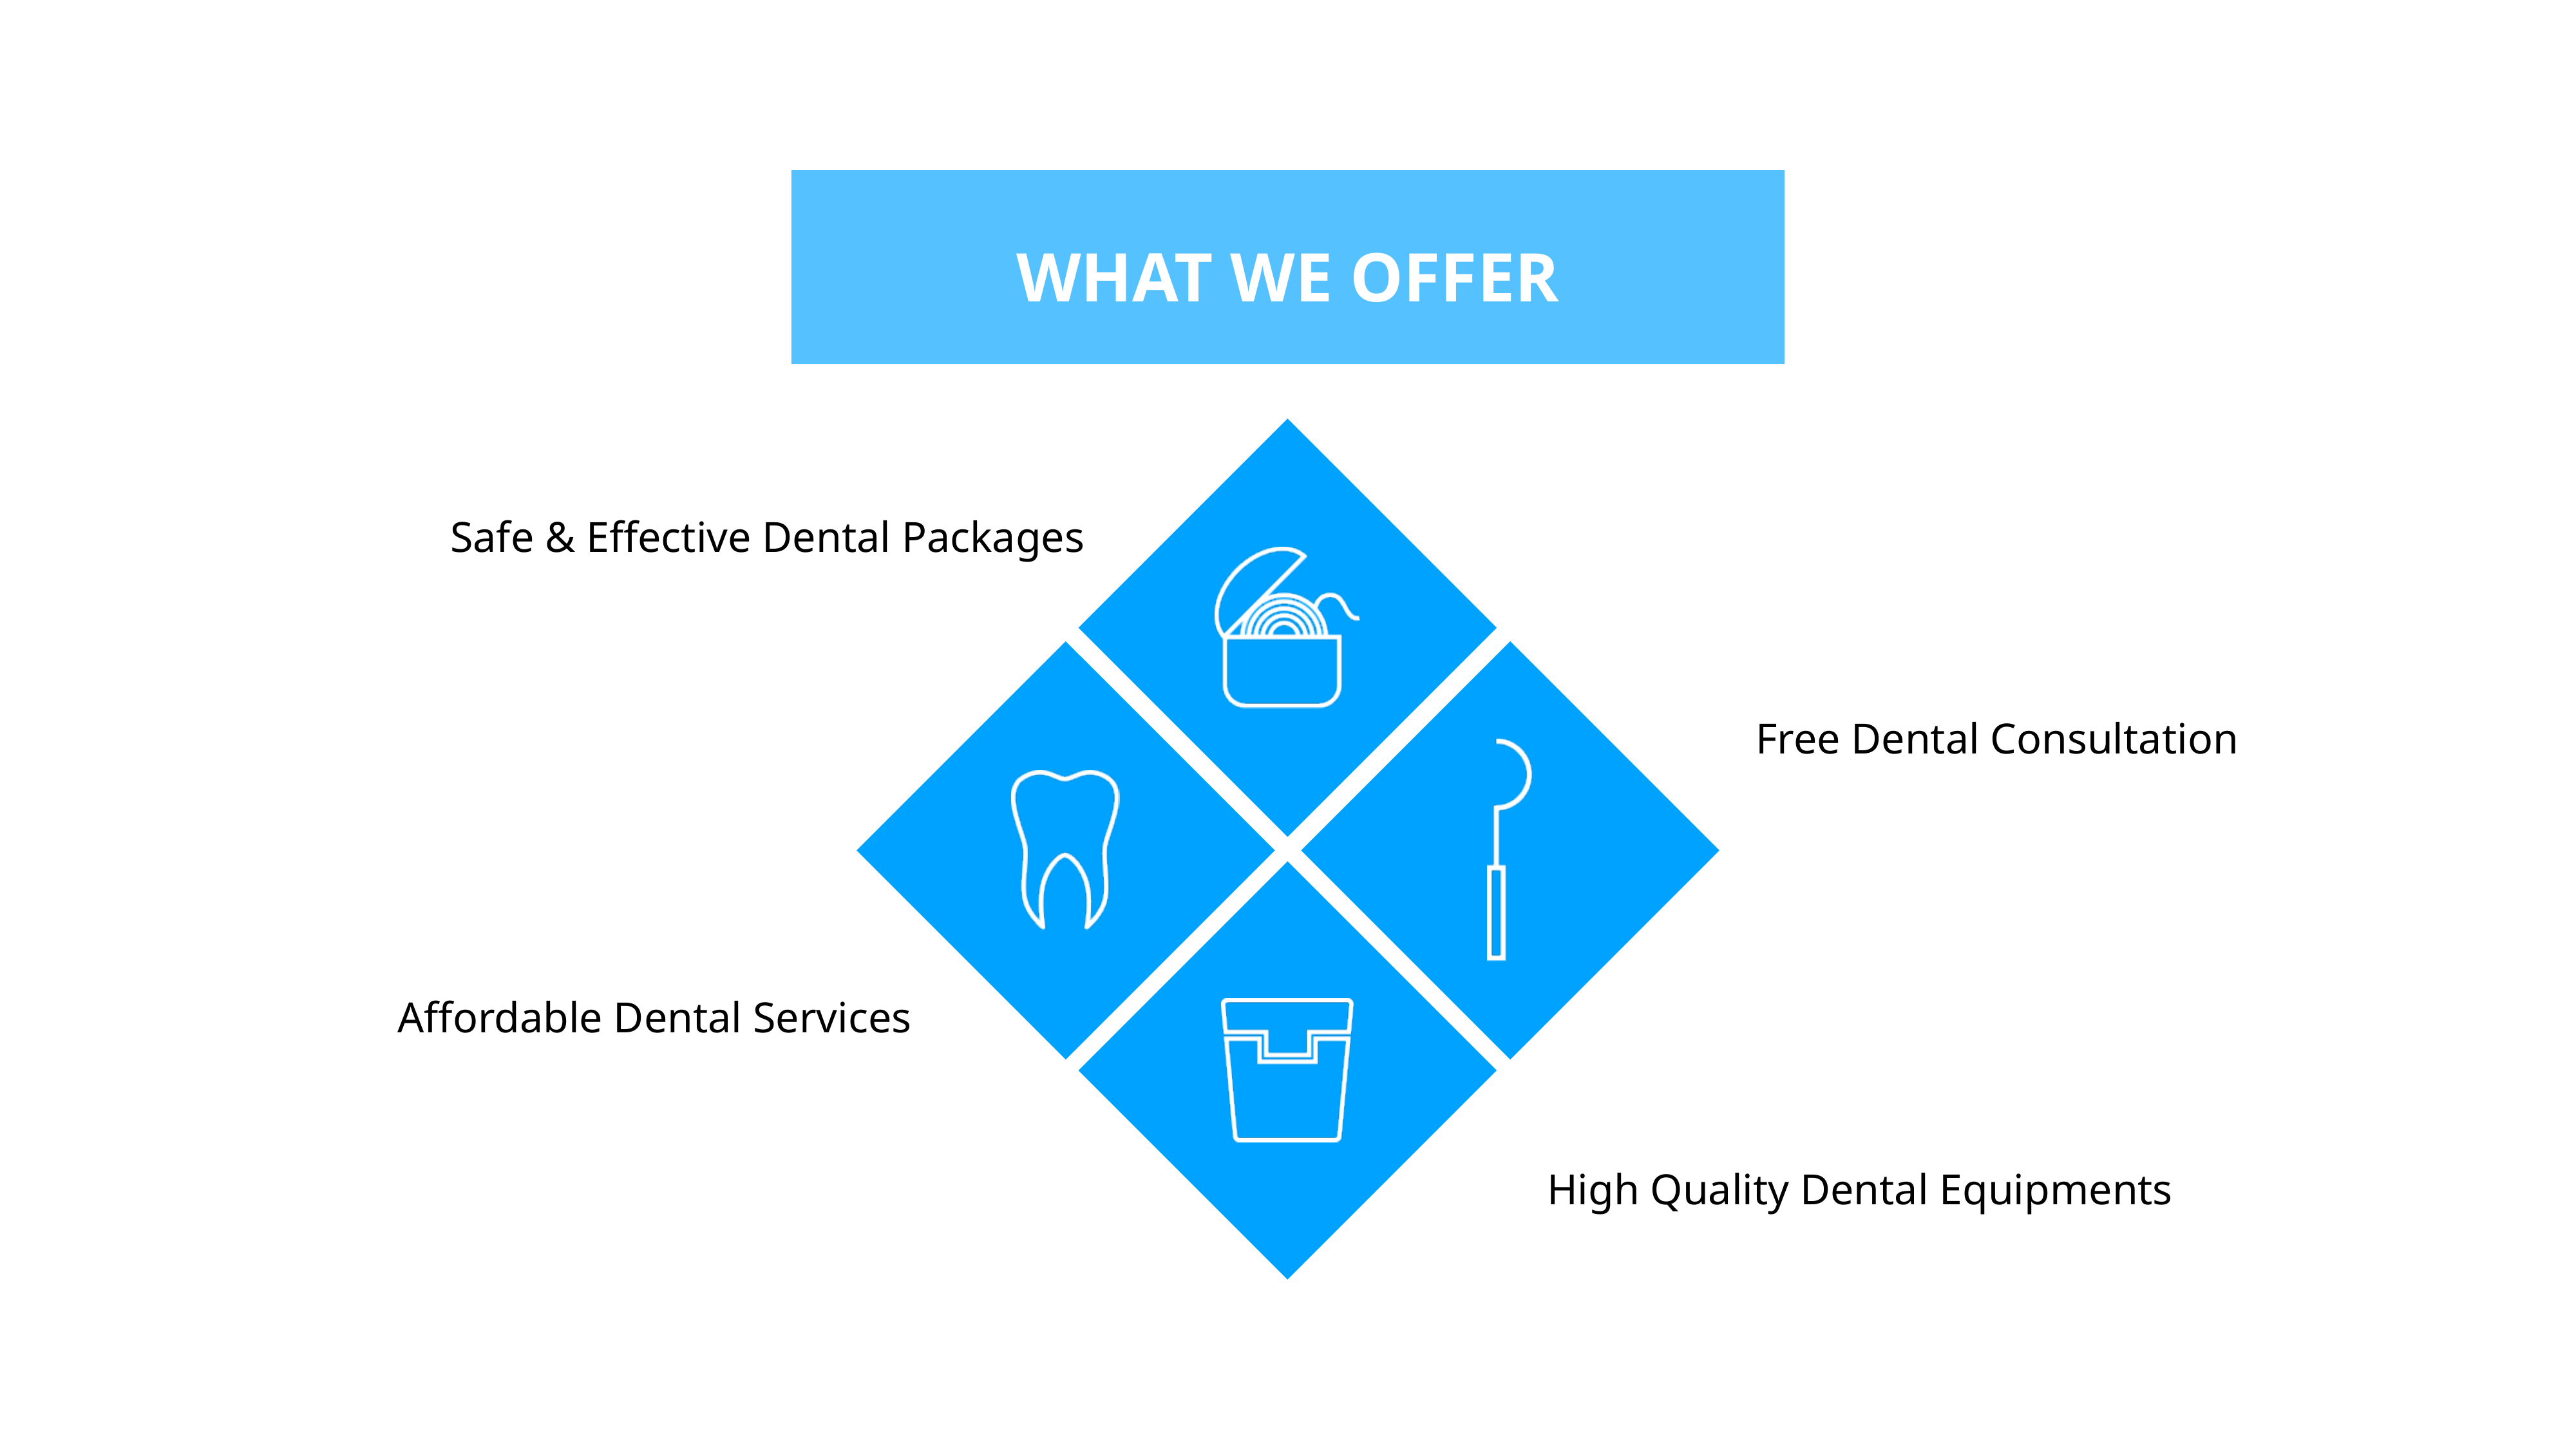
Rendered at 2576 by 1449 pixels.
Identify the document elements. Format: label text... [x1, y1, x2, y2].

text_box High Quality Dental Equipments [1475, 1140, 2245, 1211]
text_box [1301, 641, 1719, 1060]
picture [1011, 770, 1121, 931]
text_box [857, 641, 1275, 1060]
text_box [1078, 861, 1497, 1280]
text_box [791, 170, 1785, 364]
text_box WHAT WE OFFER [887, 214, 1689, 320]
text_box Affordable Dental Services [356, 969, 953, 1039]
picture [1221, 998, 1355, 1142]
text_box Safe & Effective Dental Packages [418, 488, 1117, 558]
picture [1214, 546, 1361, 709]
text_box Free Dental Consultation [1676, 689, 2318, 760]
text_box [1078, 419, 1497, 837]
picture [1487, 739, 1533, 962]
